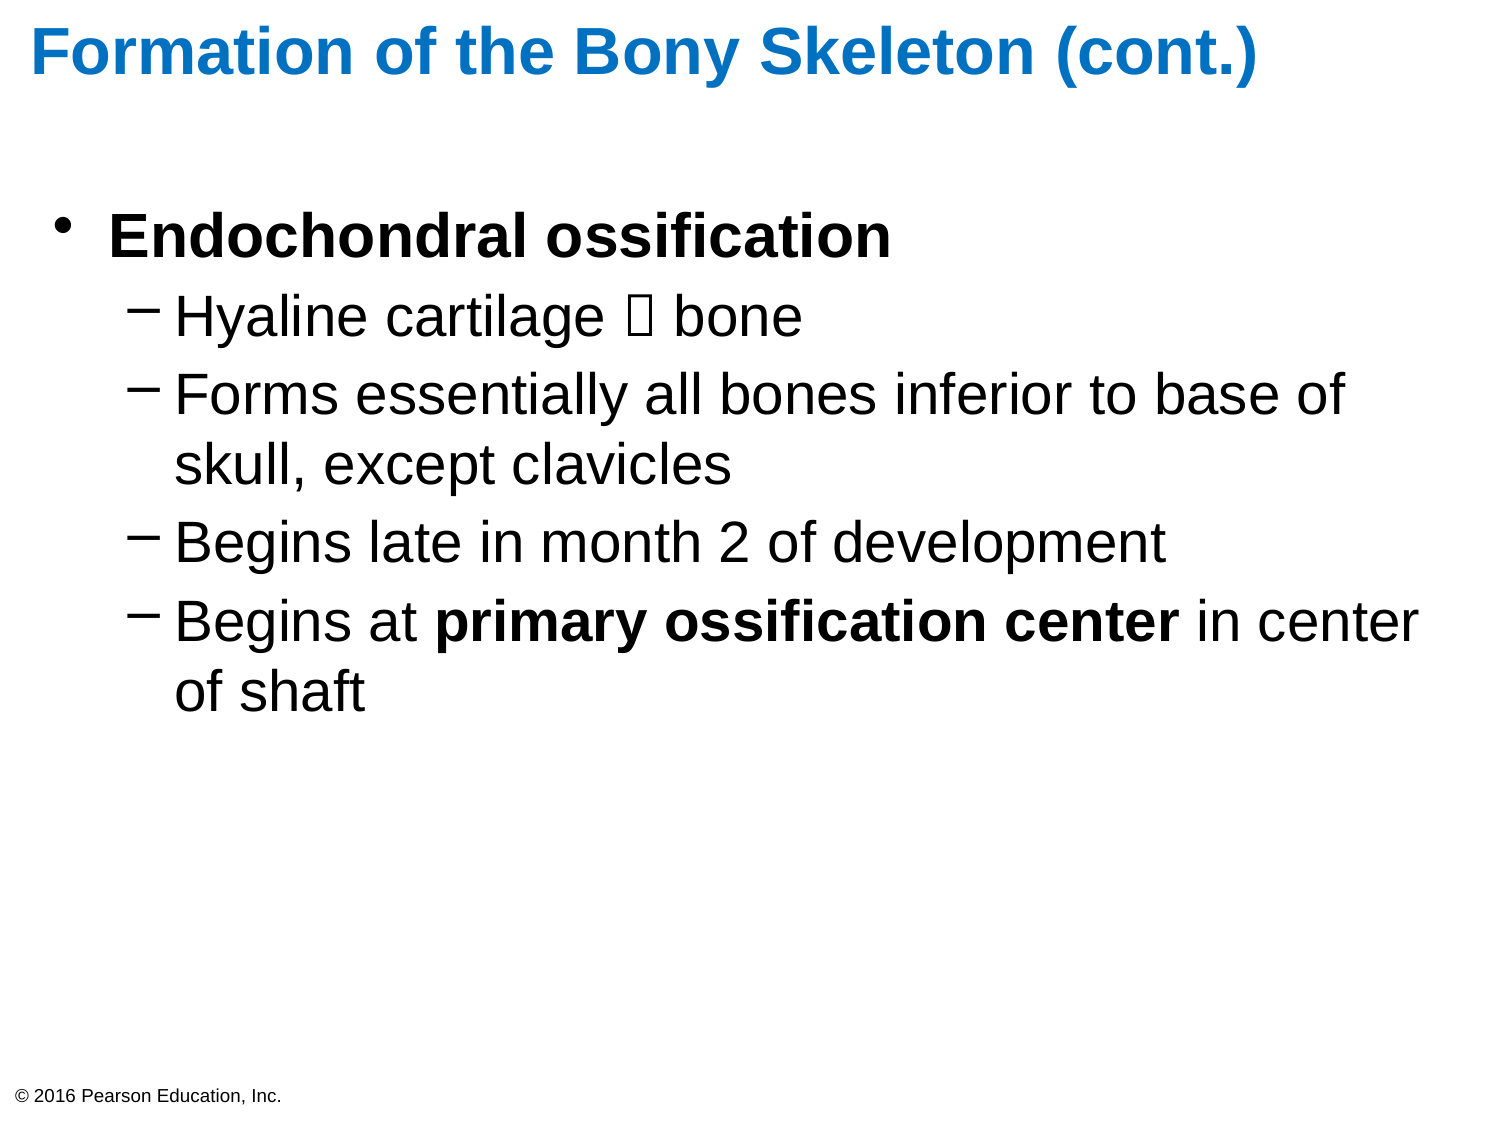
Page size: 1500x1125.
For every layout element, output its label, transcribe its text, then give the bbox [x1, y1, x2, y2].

title Formation of the Bony Skeleton (cont.) [0, 0, 1500, 96]
list Endochondral ossification Hyaline cartilage  bone Forms essentially all bones inferior to base of skull, except clavicles Begins late in month 2 of development Begins at primary ossification center in center of shaft [37, 187, 1463, 1066]
footer © 2016 Pearson Education, Inc. [0, 1065, 507, 1125]
